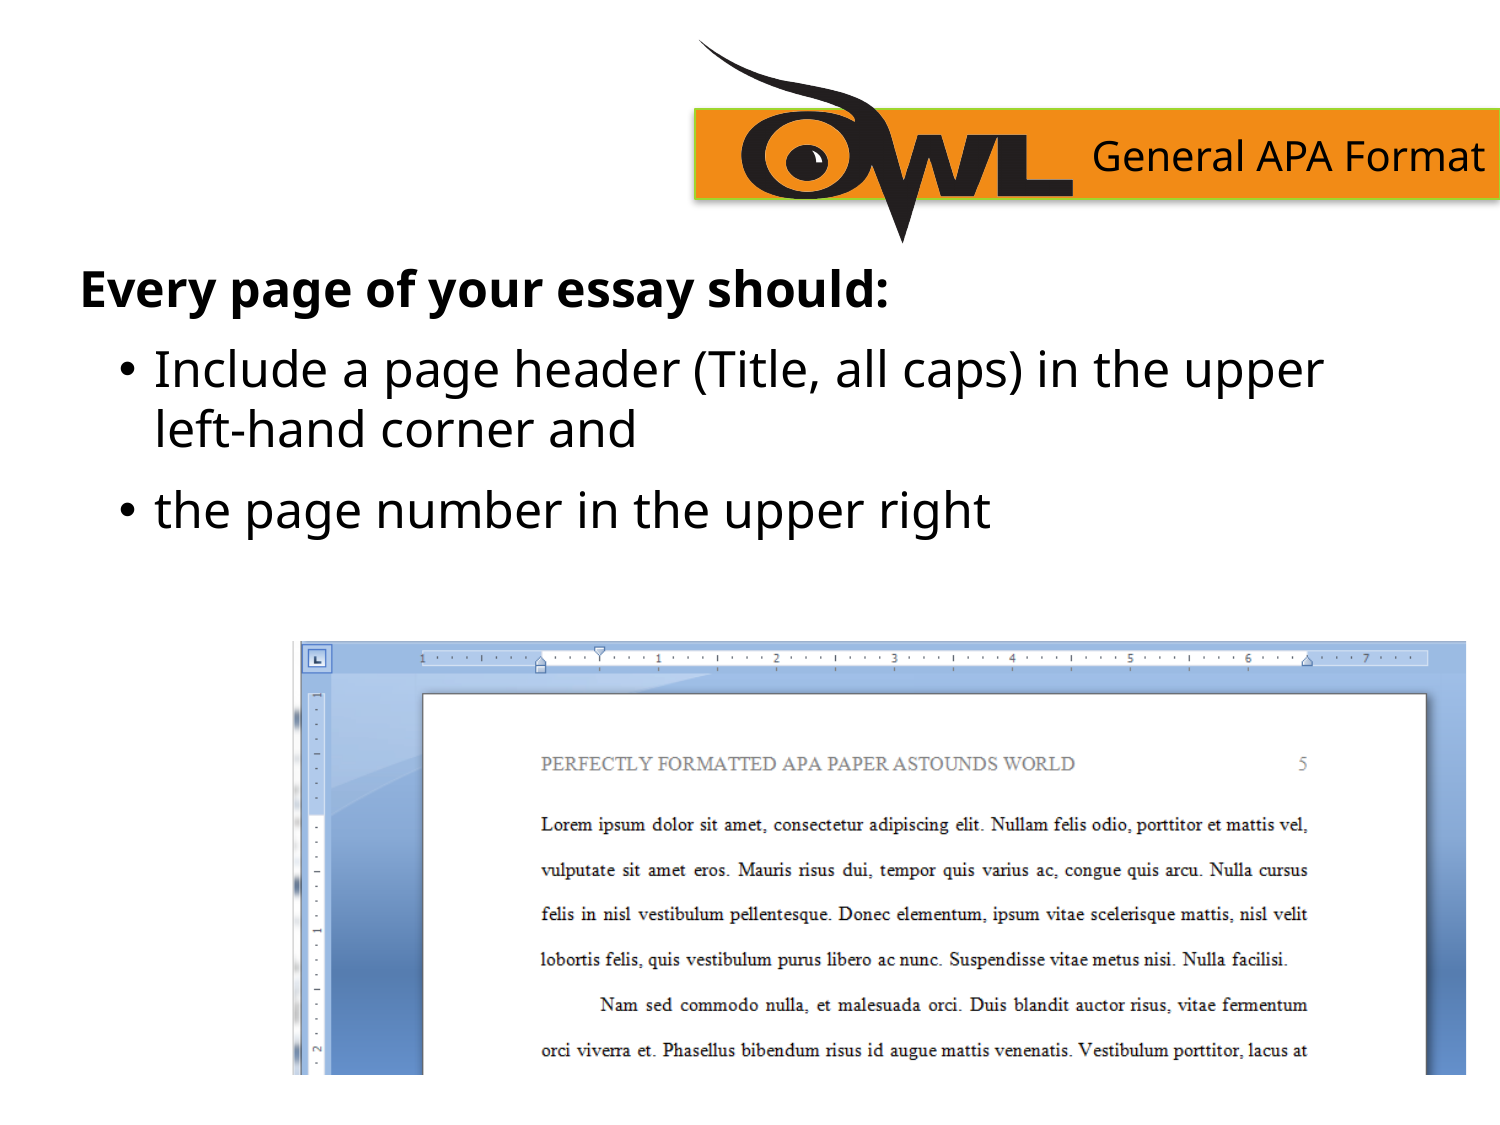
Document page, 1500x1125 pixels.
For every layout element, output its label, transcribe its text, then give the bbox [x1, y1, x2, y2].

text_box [694, 35, 1500, 245]
text_box Every page of your essay should: Include a page header (Title, all caps) in the upper left-hand corner and the page number in the upper right [64, 249, 1444, 607]
picture [292, 641, 1467, 1075]
